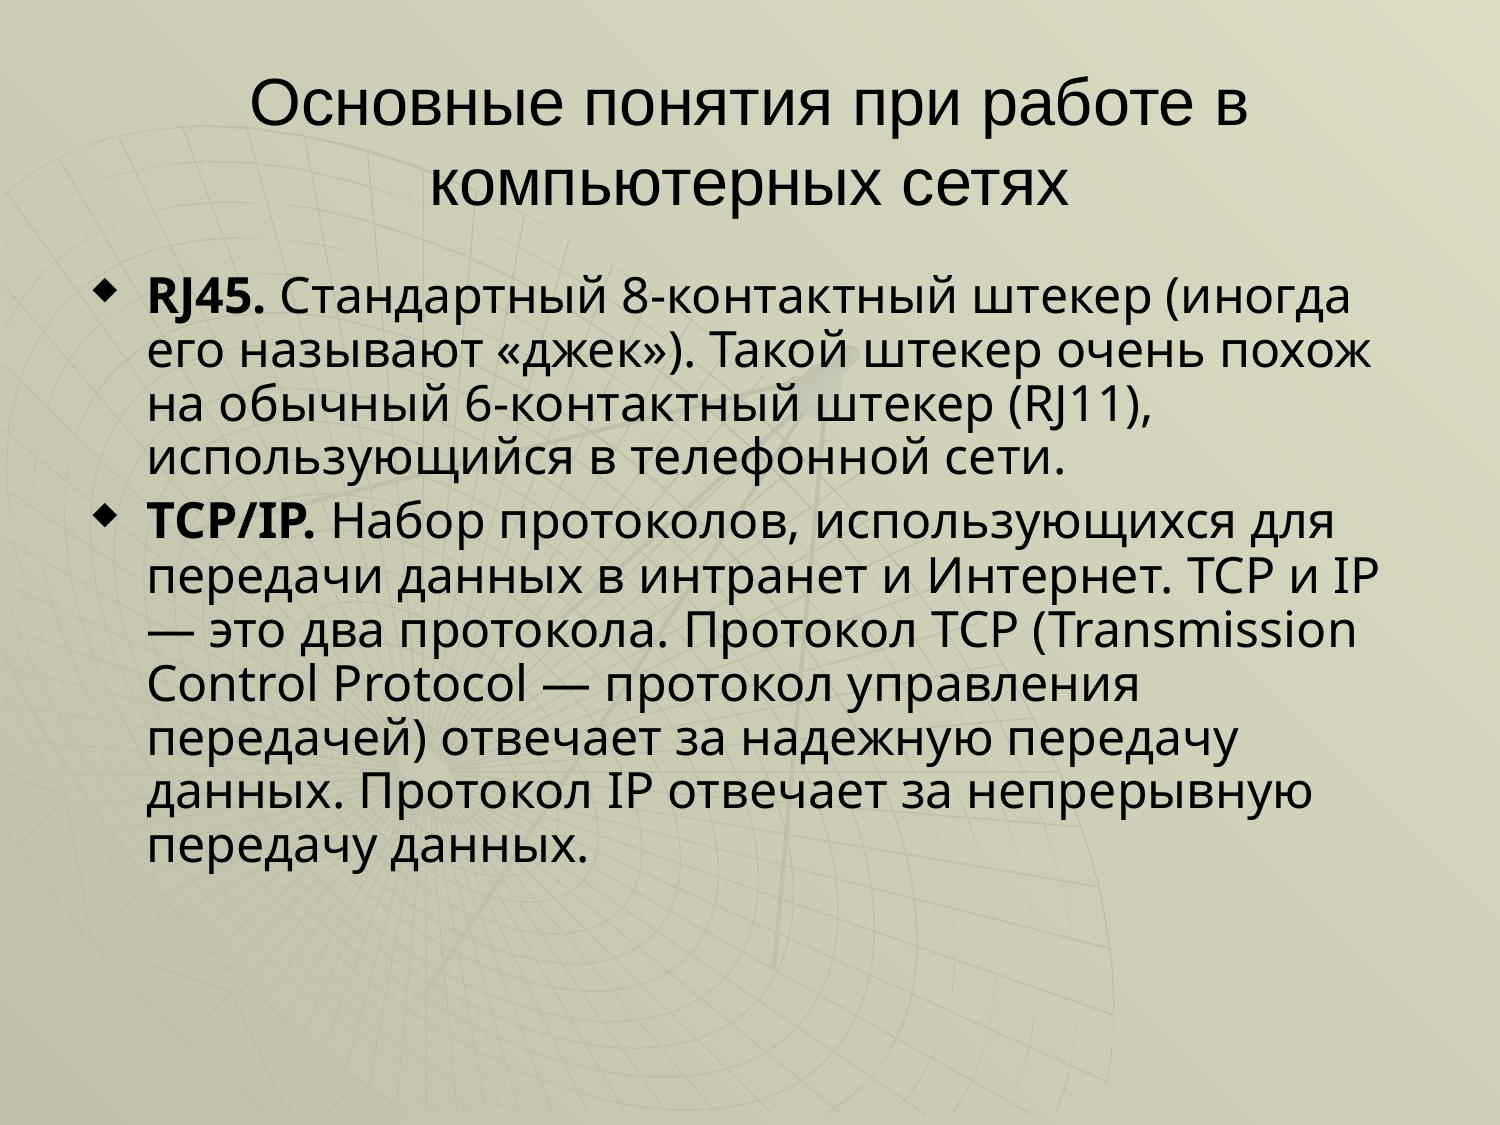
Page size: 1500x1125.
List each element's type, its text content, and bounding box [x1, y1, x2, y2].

title Основные понятия при работе в компьютерных сетях [74, 45, 1426, 233]
list RJ45. Стандартный 8-контактный штекер (иногда его называют «джек»). Такой штекер очень похож на обычный 6-контактный штекер (RJ11), использующийся в телефонной сети. TCP/IP. Набор протоколов, использующихся для передачи данных в интранет и Интернет. TCP и IP — это два протокола. Протокол TCP (Transmission Control Protocol — протокол управления передачей) отвечает за надежную передачу данных. Протокол IP отвечает за непрерывную передачу данных. [74, 262, 1426, 1006]
